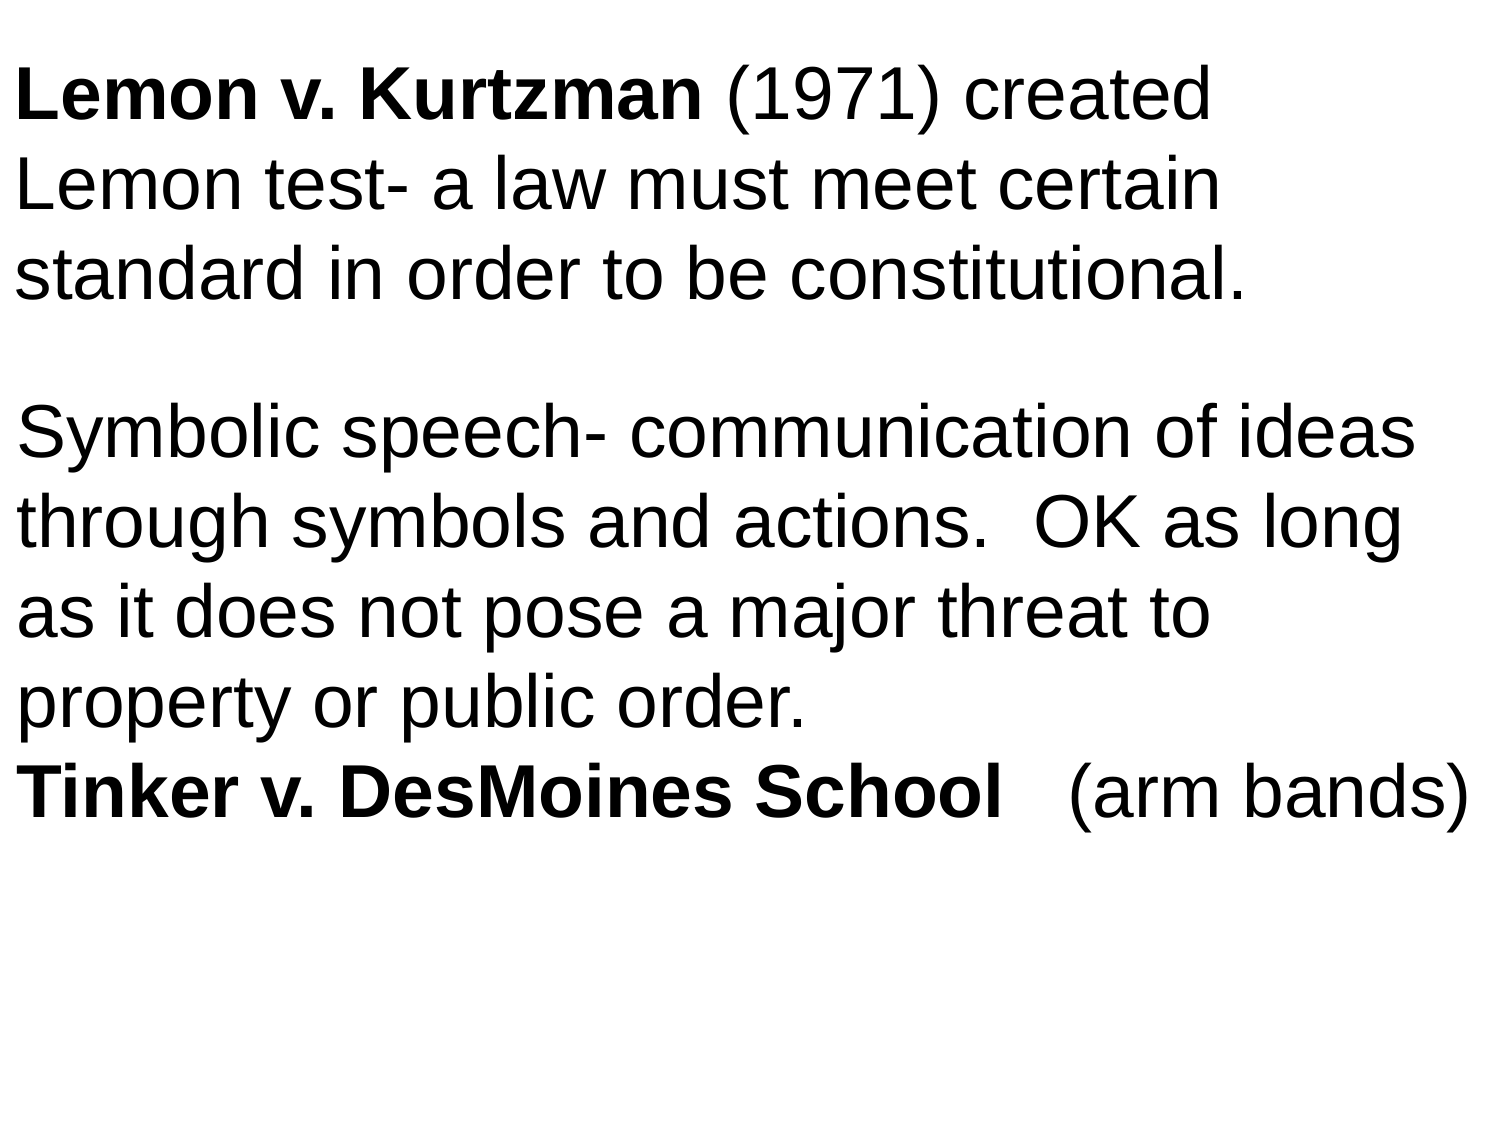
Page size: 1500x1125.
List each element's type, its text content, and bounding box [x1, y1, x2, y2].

text_box Symbolic speech- communication of ideas through symbols and actions. OK as long as it does not pose a major threat to property or public order. Tinker v. DesMoines School (arm bands) [1, 374, 1500, 840]
text_box Lemon v. Kurtzman (1971) created Lemon test- a law must meet certain standard in order to be constitutional. [0, 37, 1463, 323]
